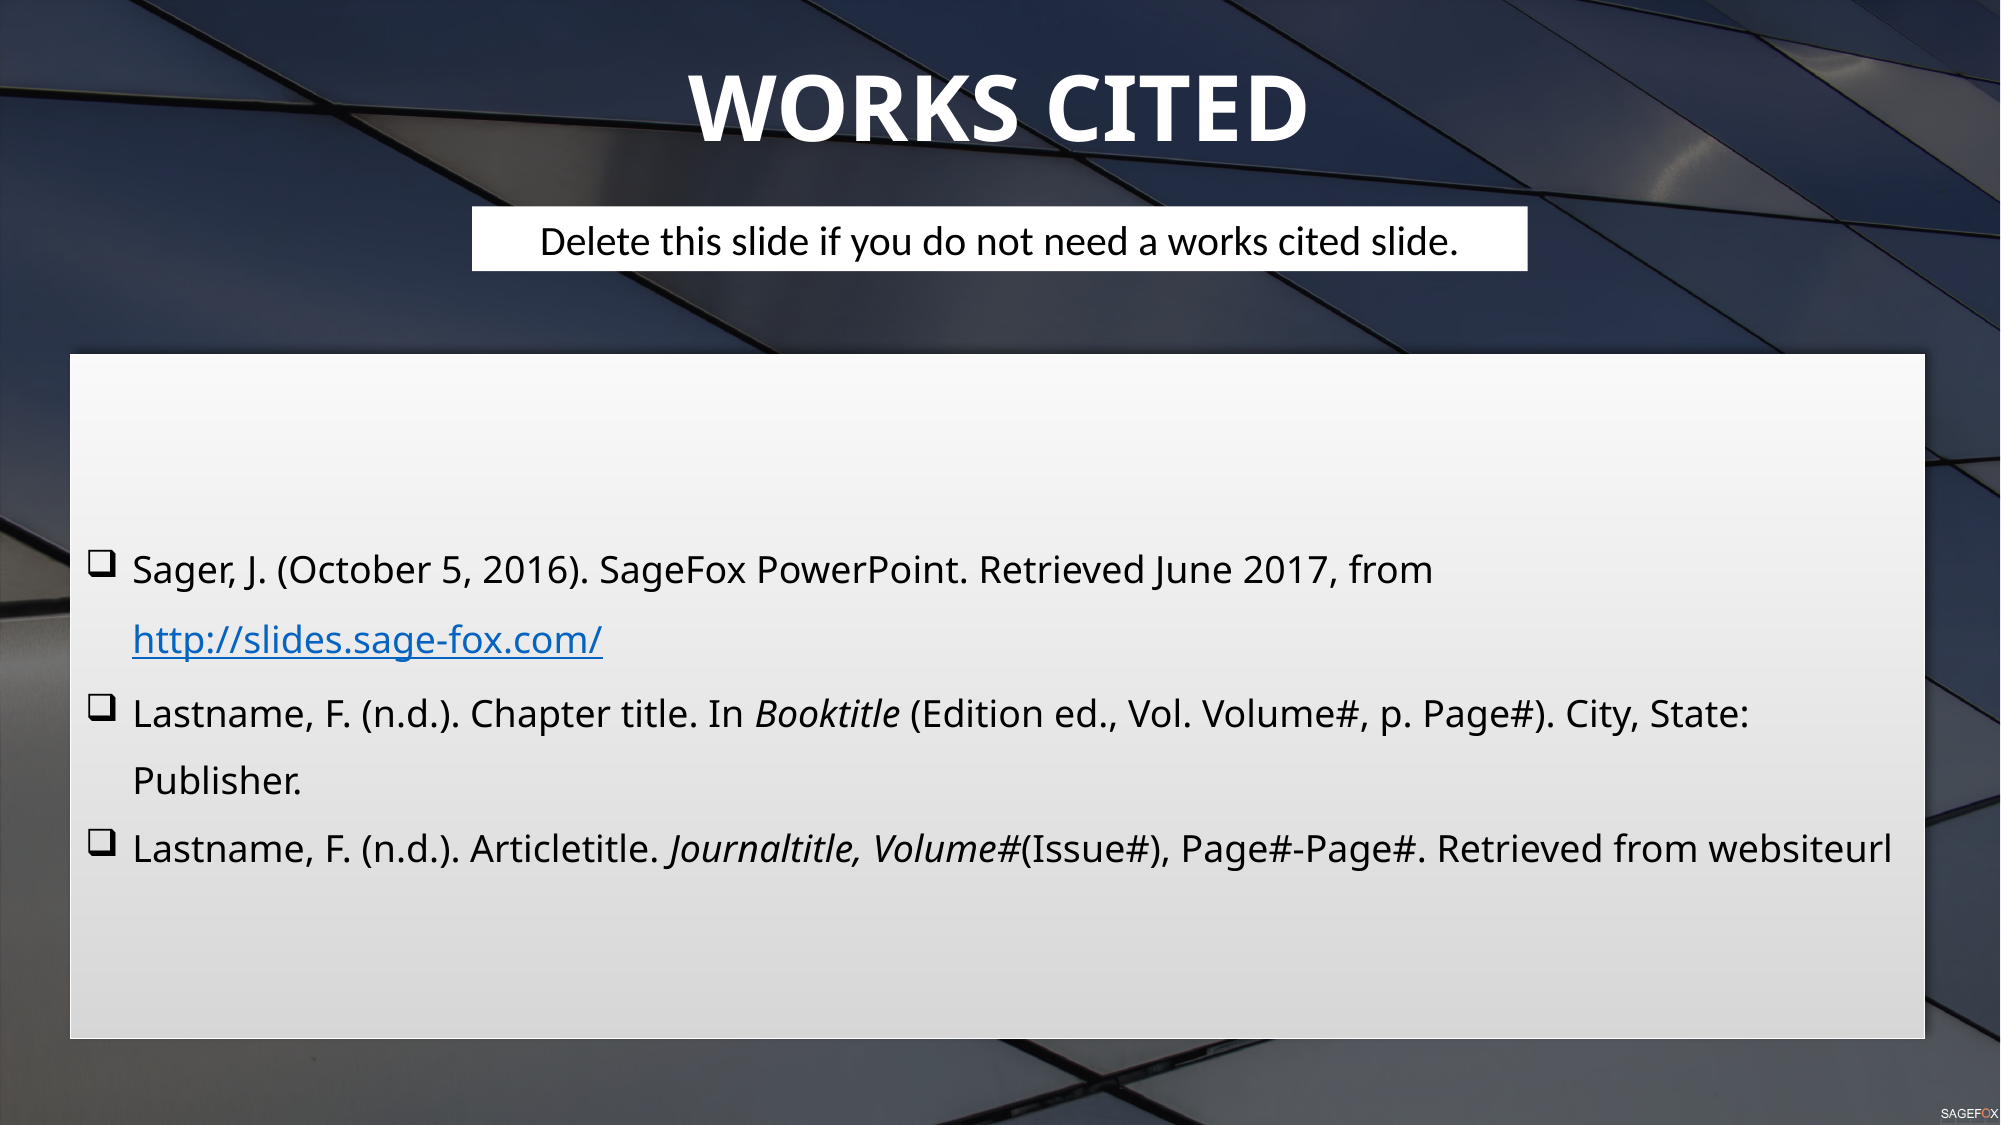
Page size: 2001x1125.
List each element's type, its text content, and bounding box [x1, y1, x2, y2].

text_box WORKS CITED [548, 42, 1452, 167]
picture [0, 0, 2001, 1125]
text_box Sager, J. (October 5, 2016). SageFox PowerPoint. Retrieved June 2017, from http://slides.sage-fox.com/ Lastname, F. (n.d.). Chapter title. In Booktitle (Edition ed., Vol. Volume#, p. Page#). City, State: Publisher. Lastname, F. (n.d.). Articletitle. Journaltitle, Volume#(Issue#), Page#-Page#. Retrieved from websiteurl [70, 354, 1925, 1039]
text_box Delete this slide if you do not need a works cited slide. [472, 206, 1528, 272]
